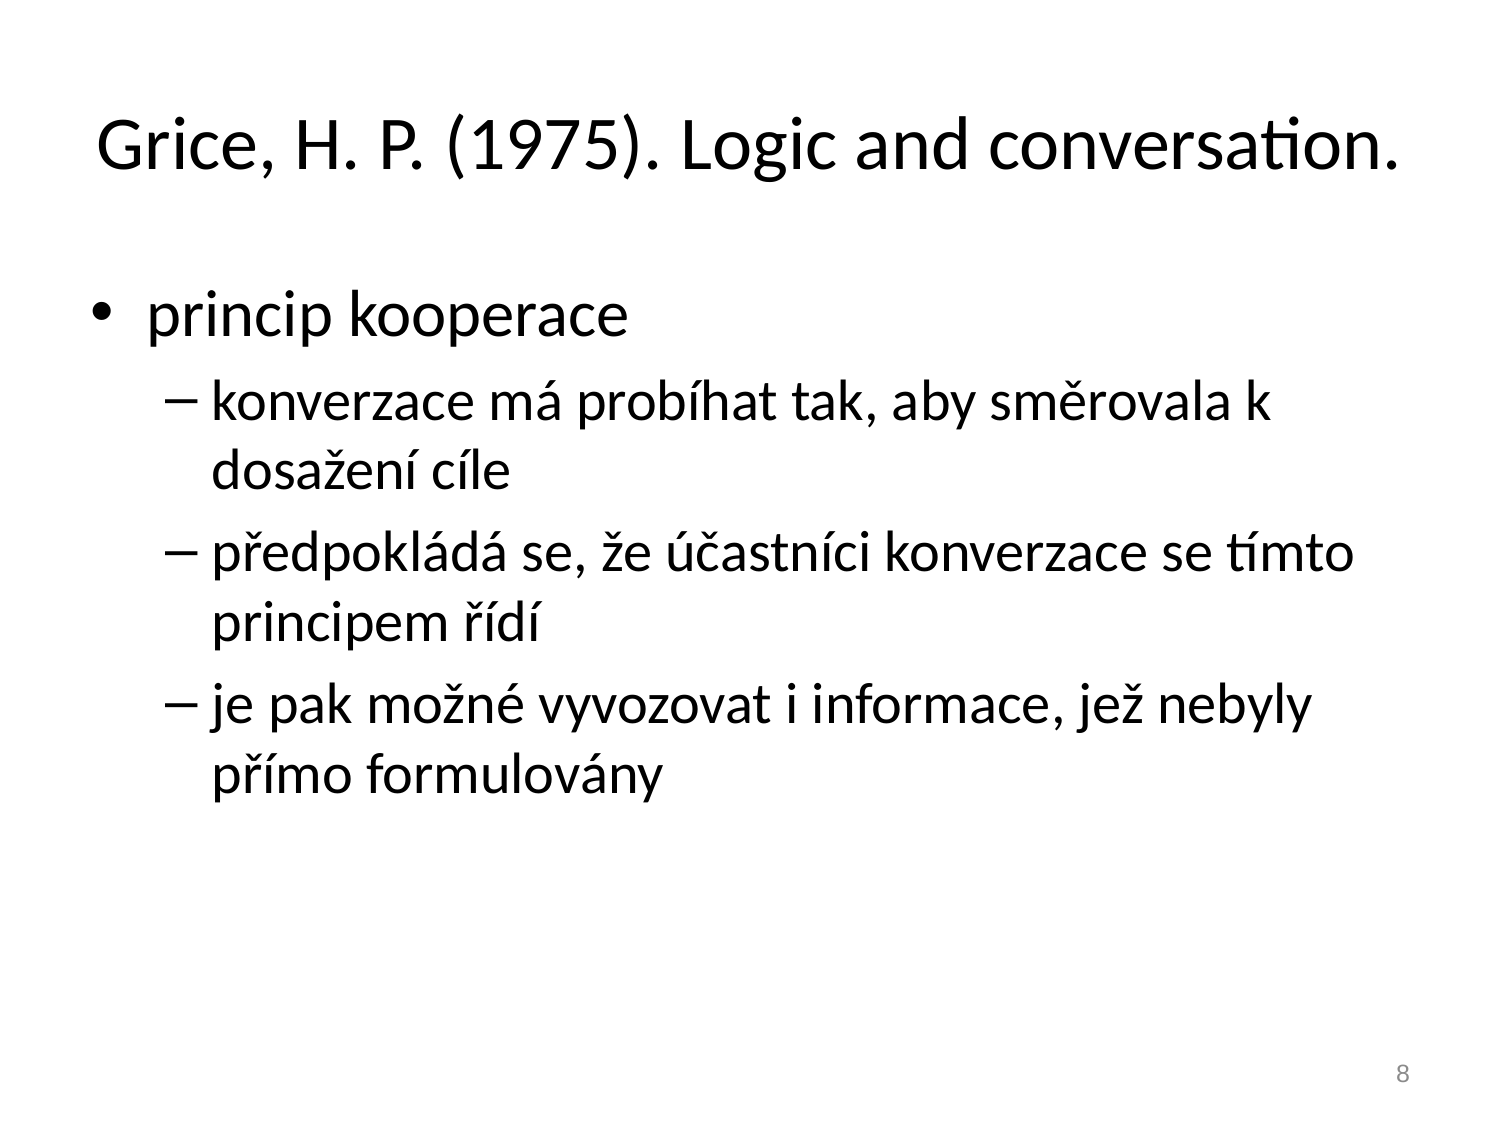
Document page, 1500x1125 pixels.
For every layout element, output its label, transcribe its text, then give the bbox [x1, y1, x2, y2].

slide_number 8 [1074, 1042, 1425, 1103]
list princip kooperace konverzace má probíhat tak, aby směrovala k dosažení cíle předpokládá se, že účastníci konverzace se tímto principem řídí je pak možné vyvozovat i informace, jež nebyly přímo formulovány [75, 262, 1425, 1005]
title Grice, H. P. (1975). Logic and conversation. [75, 45, 1425, 233]
